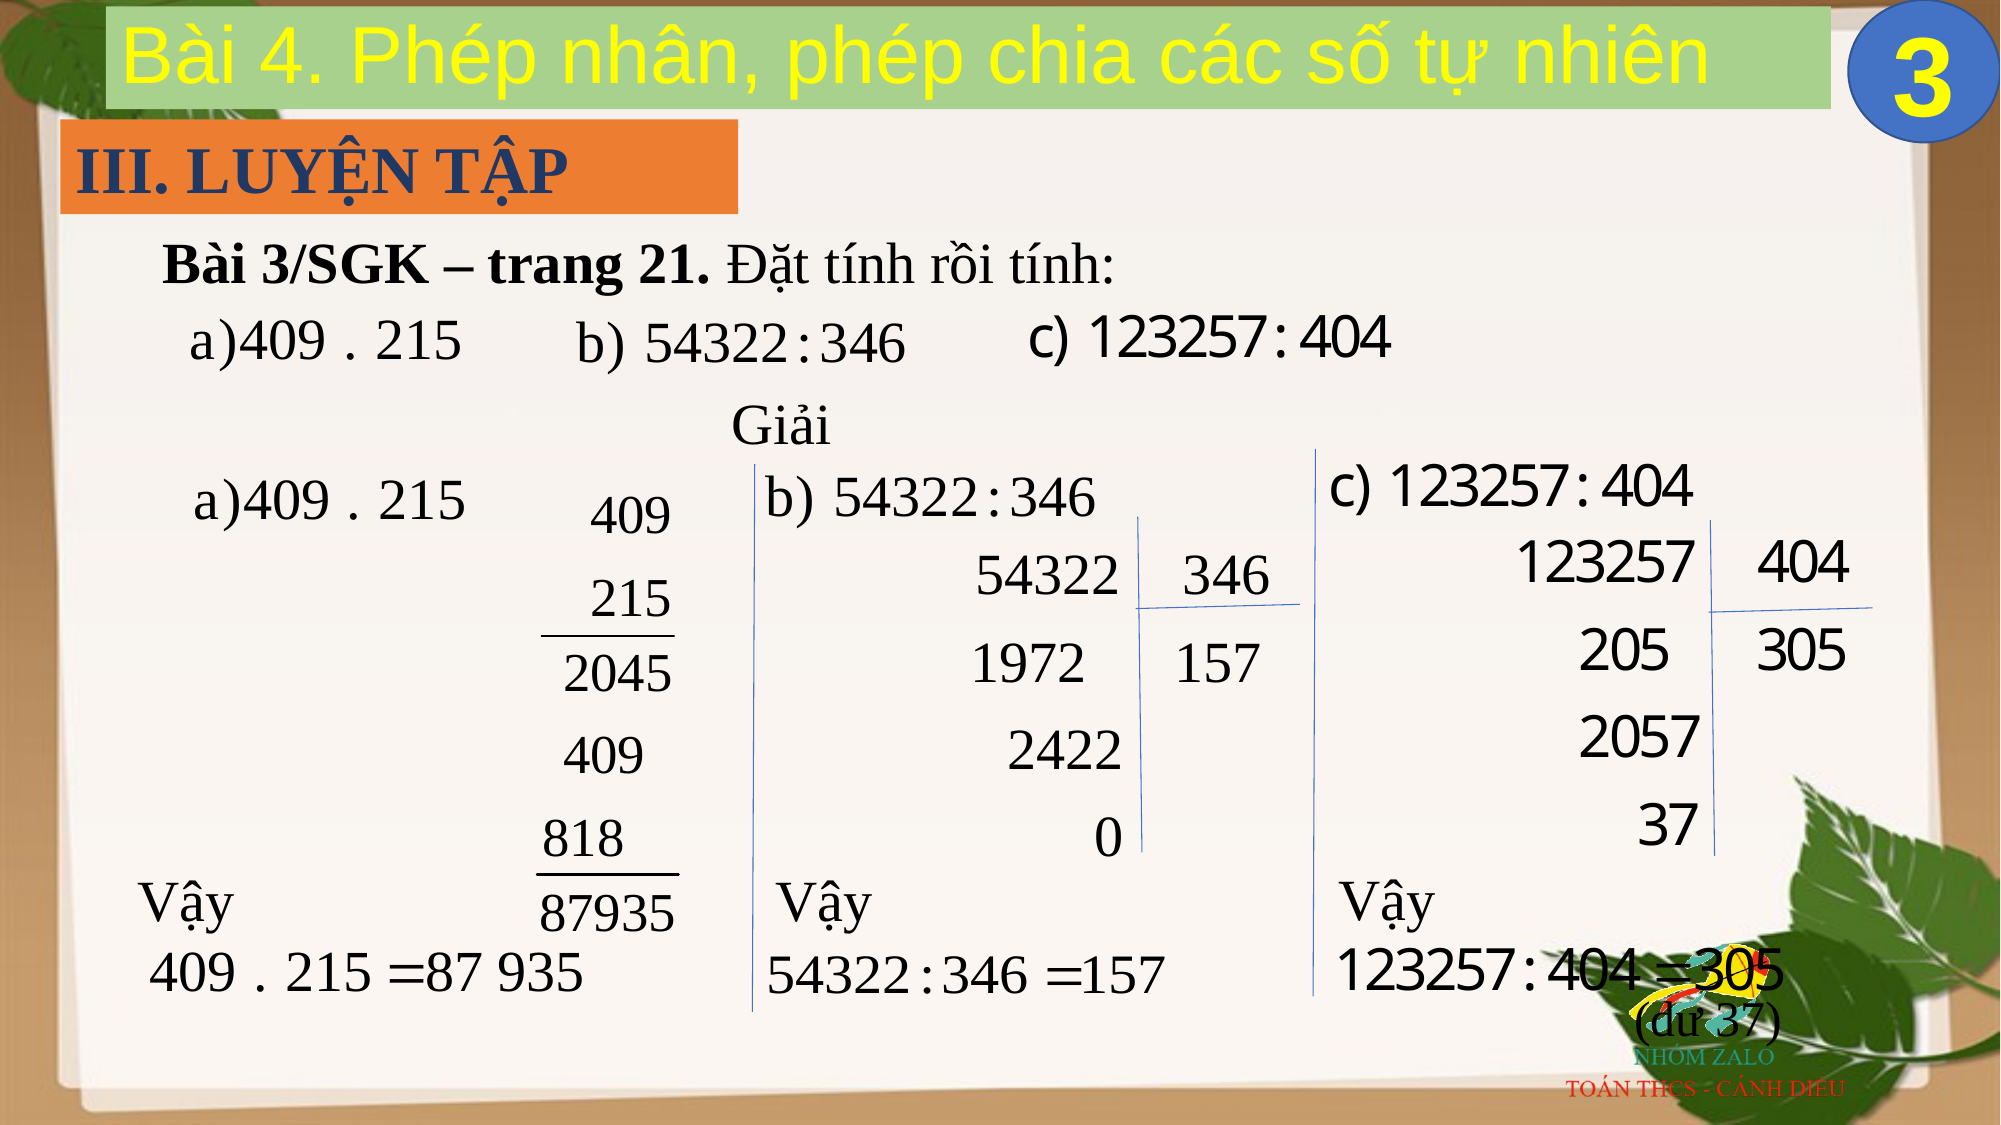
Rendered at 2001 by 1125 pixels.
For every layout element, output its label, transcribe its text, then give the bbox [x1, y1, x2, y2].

text_box Giải [716, 388, 847, 464]
picture [0, 0, 2001, 1125]
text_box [186, 469, 474, 545]
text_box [568, 312, 914, 388]
text_box Vậy [761, 855, 888, 941]
text_box Vậy [123, 855, 250, 941]
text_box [1019, 307, 1399, 379]
title Bài 4. Phép nhân, phép chia các số tự nhiên [105, 6, 1831, 110]
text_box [1135, 516, 1300, 853]
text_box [1331, 940, 1791, 1004]
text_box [183, 309, 471, 385]
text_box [760, 945, 1176, 1005]
text_box III. LUYỆN TẬP [60, 119, 739, 215]
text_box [1512, 534, 1708, 855]
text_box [757, 466, 1104, 542]
text_box 3 [1847, 0, 2000, 144]
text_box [1708, 520, 1873, 856]
text_box Bài 3/SGK – trang 21. Đặt tính rồi tính: [147, 217, 1132, 303]
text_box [1321, 456, 1700, 528]
text_box (dư 37) [1619, 979, 1798, 1054]
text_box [1312, 448, 1316, 997]
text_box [969, 545, 1278, 867]
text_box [479, 480, 687, 944]
text_box Vậy [1324, 854, 1451, 940]
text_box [142, 941, 592, 1017]
